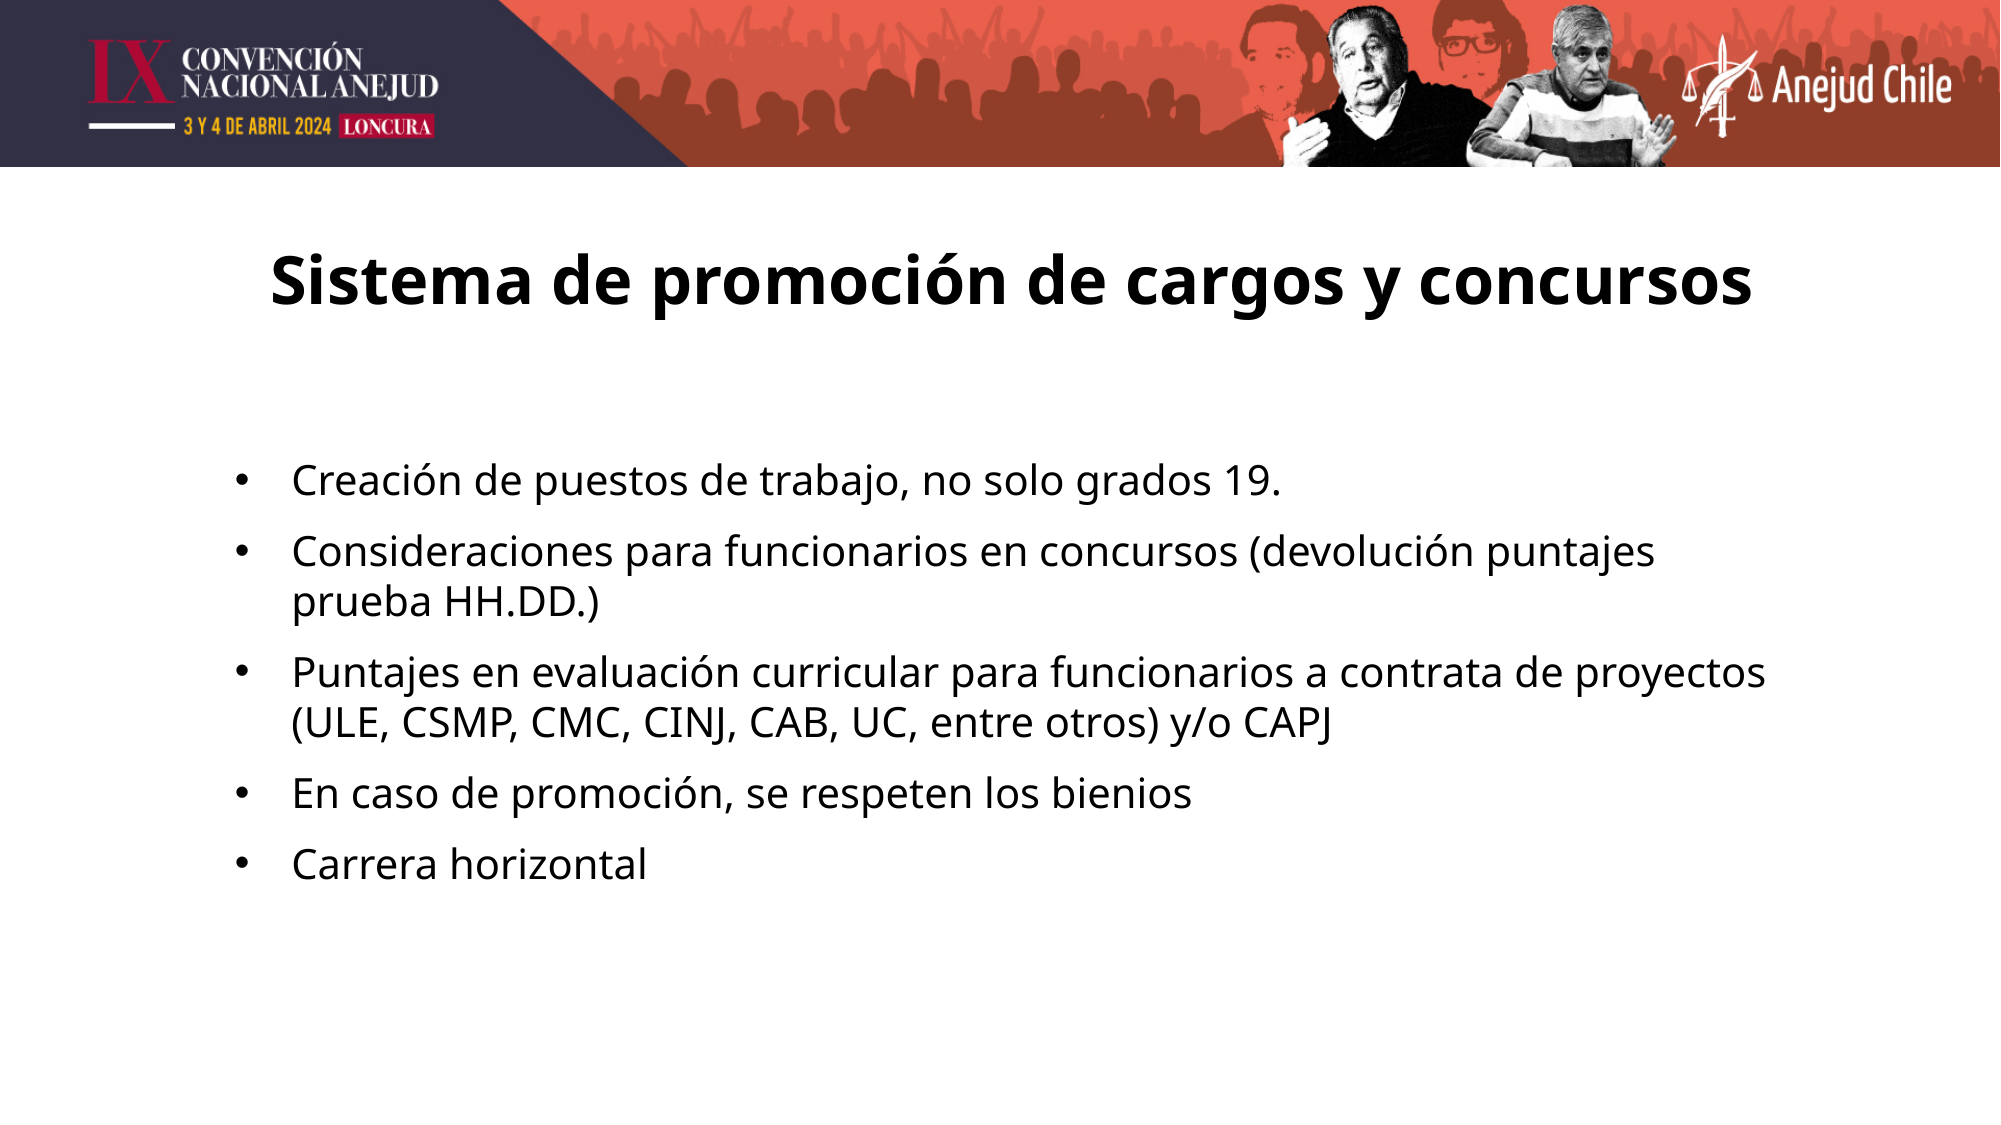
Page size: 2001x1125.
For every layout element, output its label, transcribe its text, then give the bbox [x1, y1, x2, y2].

subtitle Creación de puestos de trabajo, no solo grados 19. Consideraciones para funcionarios en concursos (devolución puntajes prueba HH.DD.) Puntajes en evaluación curricular para funcionarios a contrata de proyectos (ULE, CSMP, CMC, CINJ, CAB, UC, entre otros) y/o CAPJ En caso de promoción, se respeten los bienios Carrera horizontal [219, 446, 1805, 986]
text_box Sistema de promoción de cargos y concursos [232, 239, 1793, 394]
picture [0, 0, 2000, 167]
